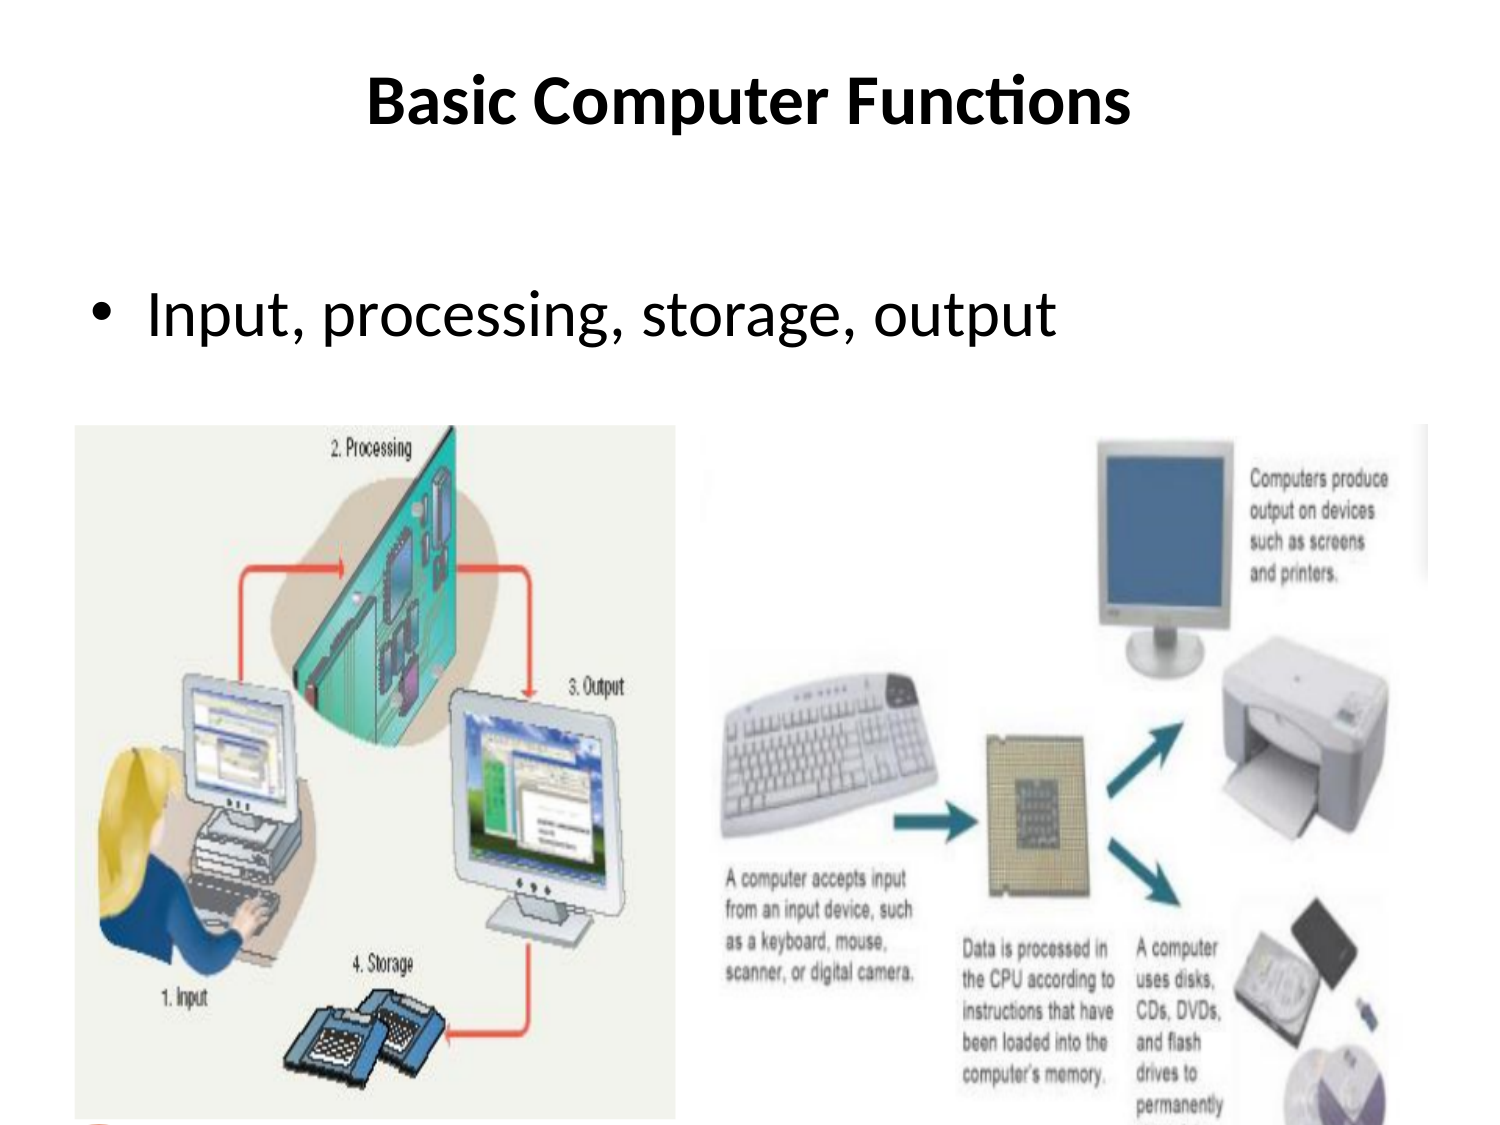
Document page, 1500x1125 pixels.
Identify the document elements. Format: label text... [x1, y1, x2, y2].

picture [72, 424, 1428, 1125]
title Basic Computer Functions [75, 45, 1425, 233]
list Input, processing, storage, output [75, 262, 1425, 423]
